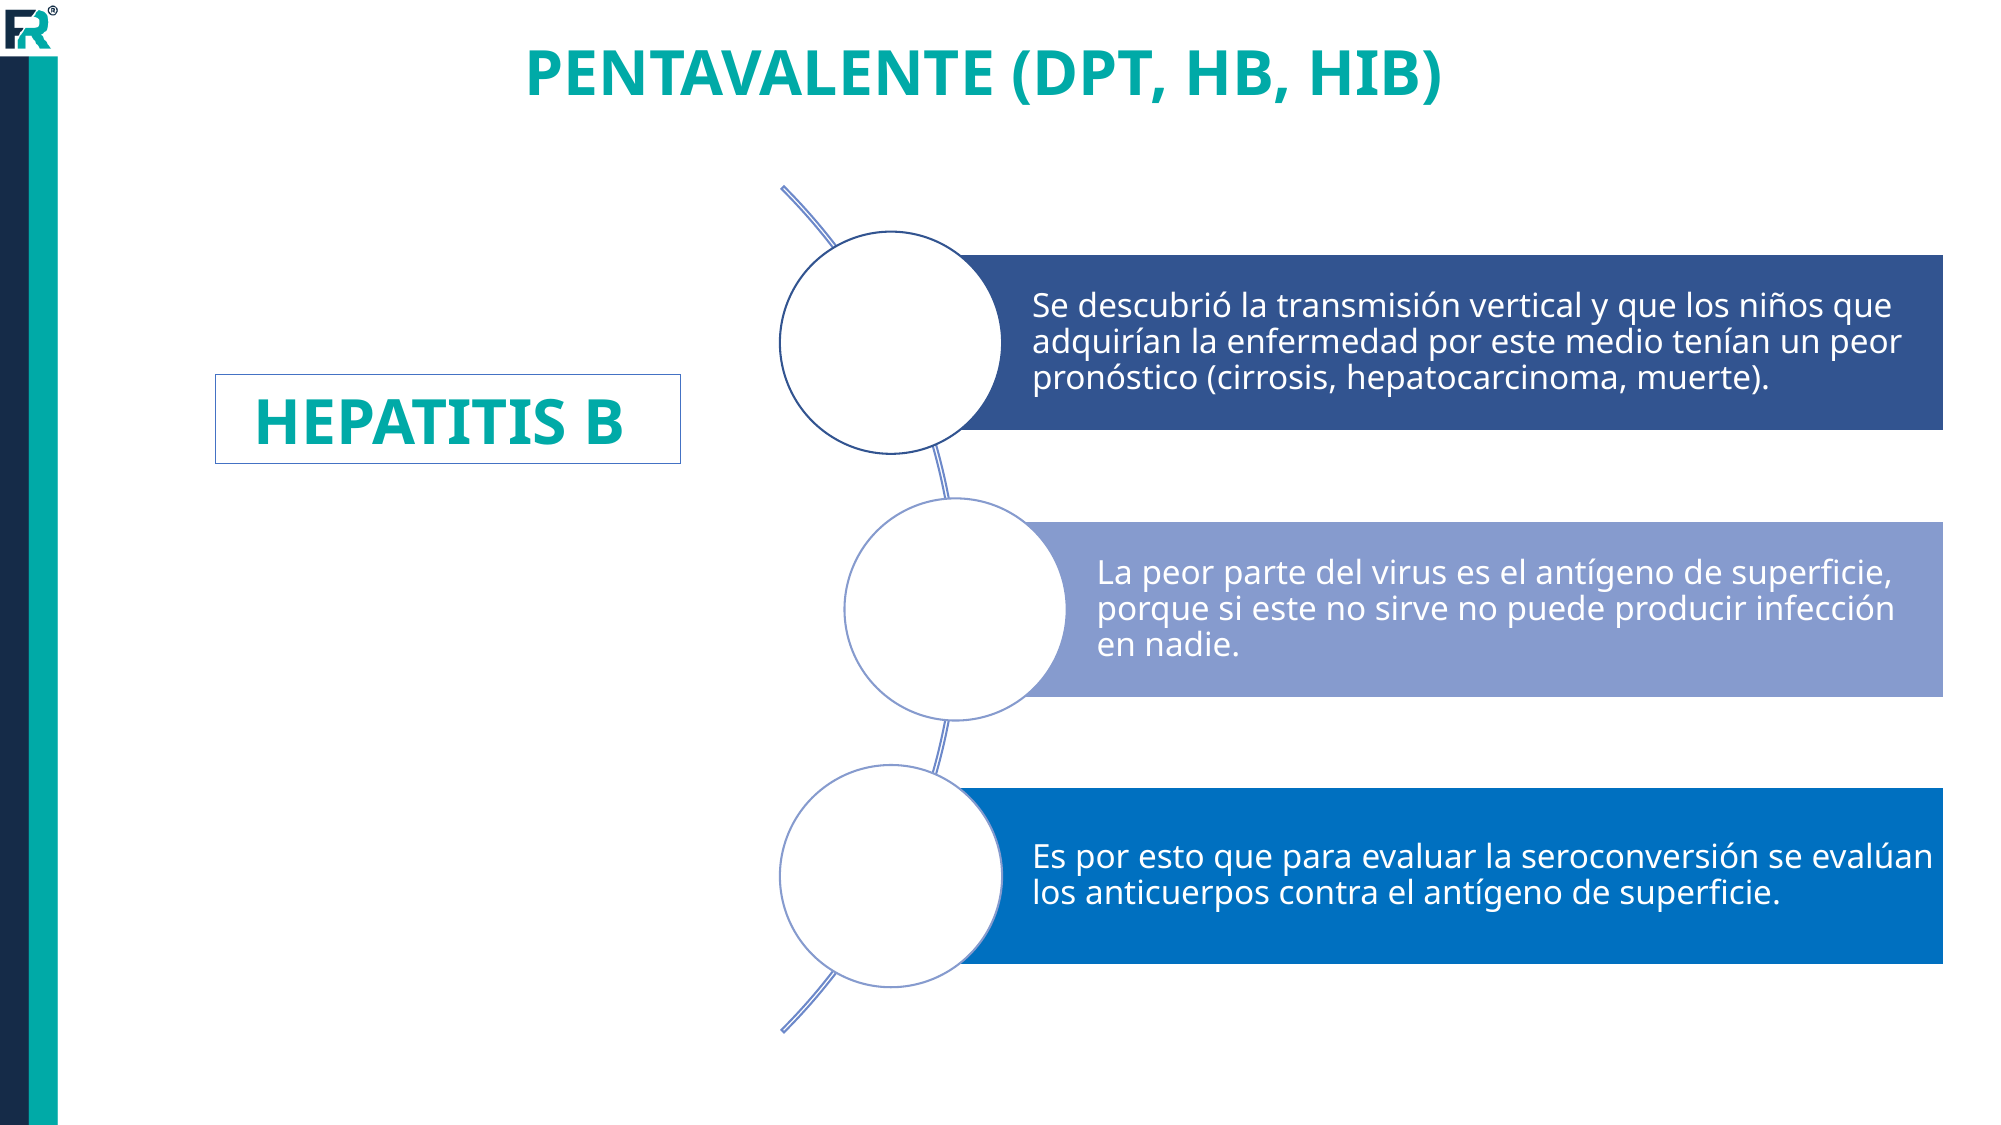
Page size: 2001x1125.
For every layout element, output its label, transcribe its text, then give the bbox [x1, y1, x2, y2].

text_box PENTAVALENTE (DPT, HB, HIB) [362, 25, 1638, 116]
text_box HEPATITIS B [215, 374, 681, 464]
picture [0, 0, 2001, 1125]
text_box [767, 164, 1957, 1054]
